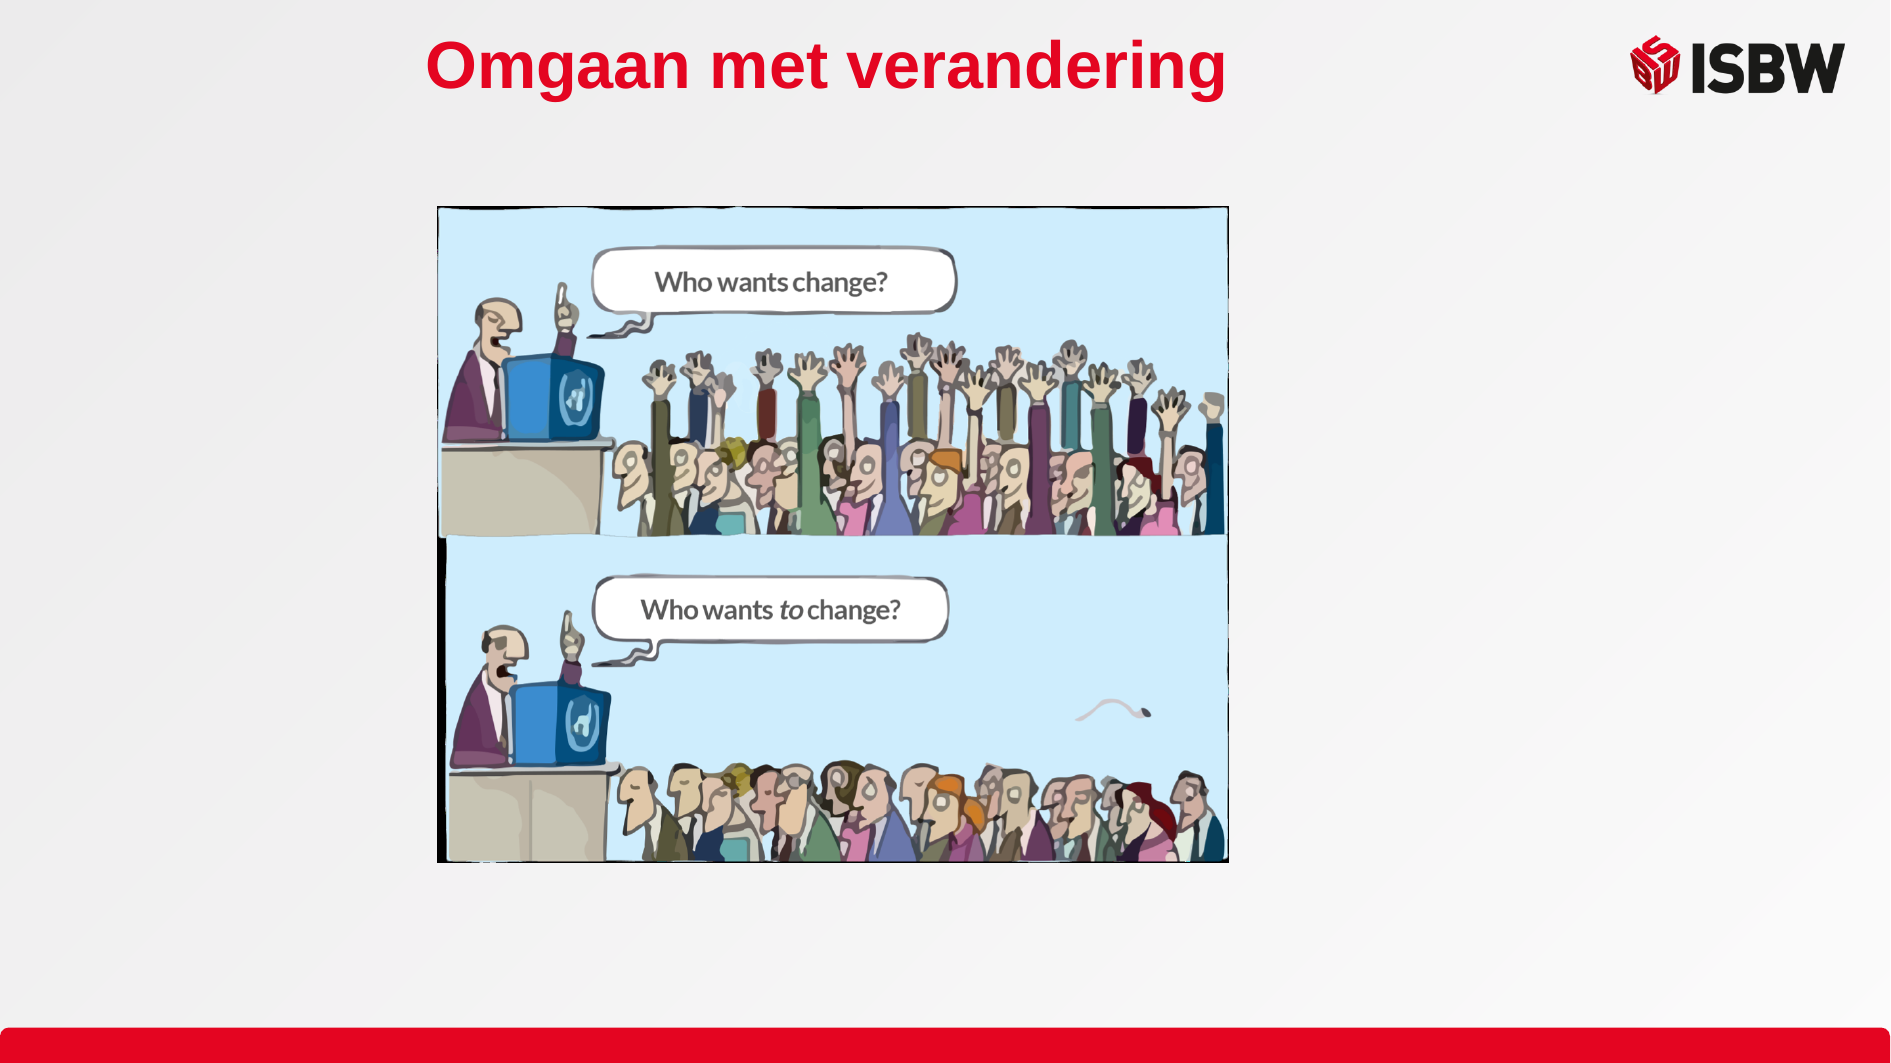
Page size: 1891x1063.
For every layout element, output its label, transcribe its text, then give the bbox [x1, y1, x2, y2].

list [436, 206, 1229, 863]
picture [1630, 35, 1845, 95]
title Omgaan met verandering [70, 23, 1583, 178]
